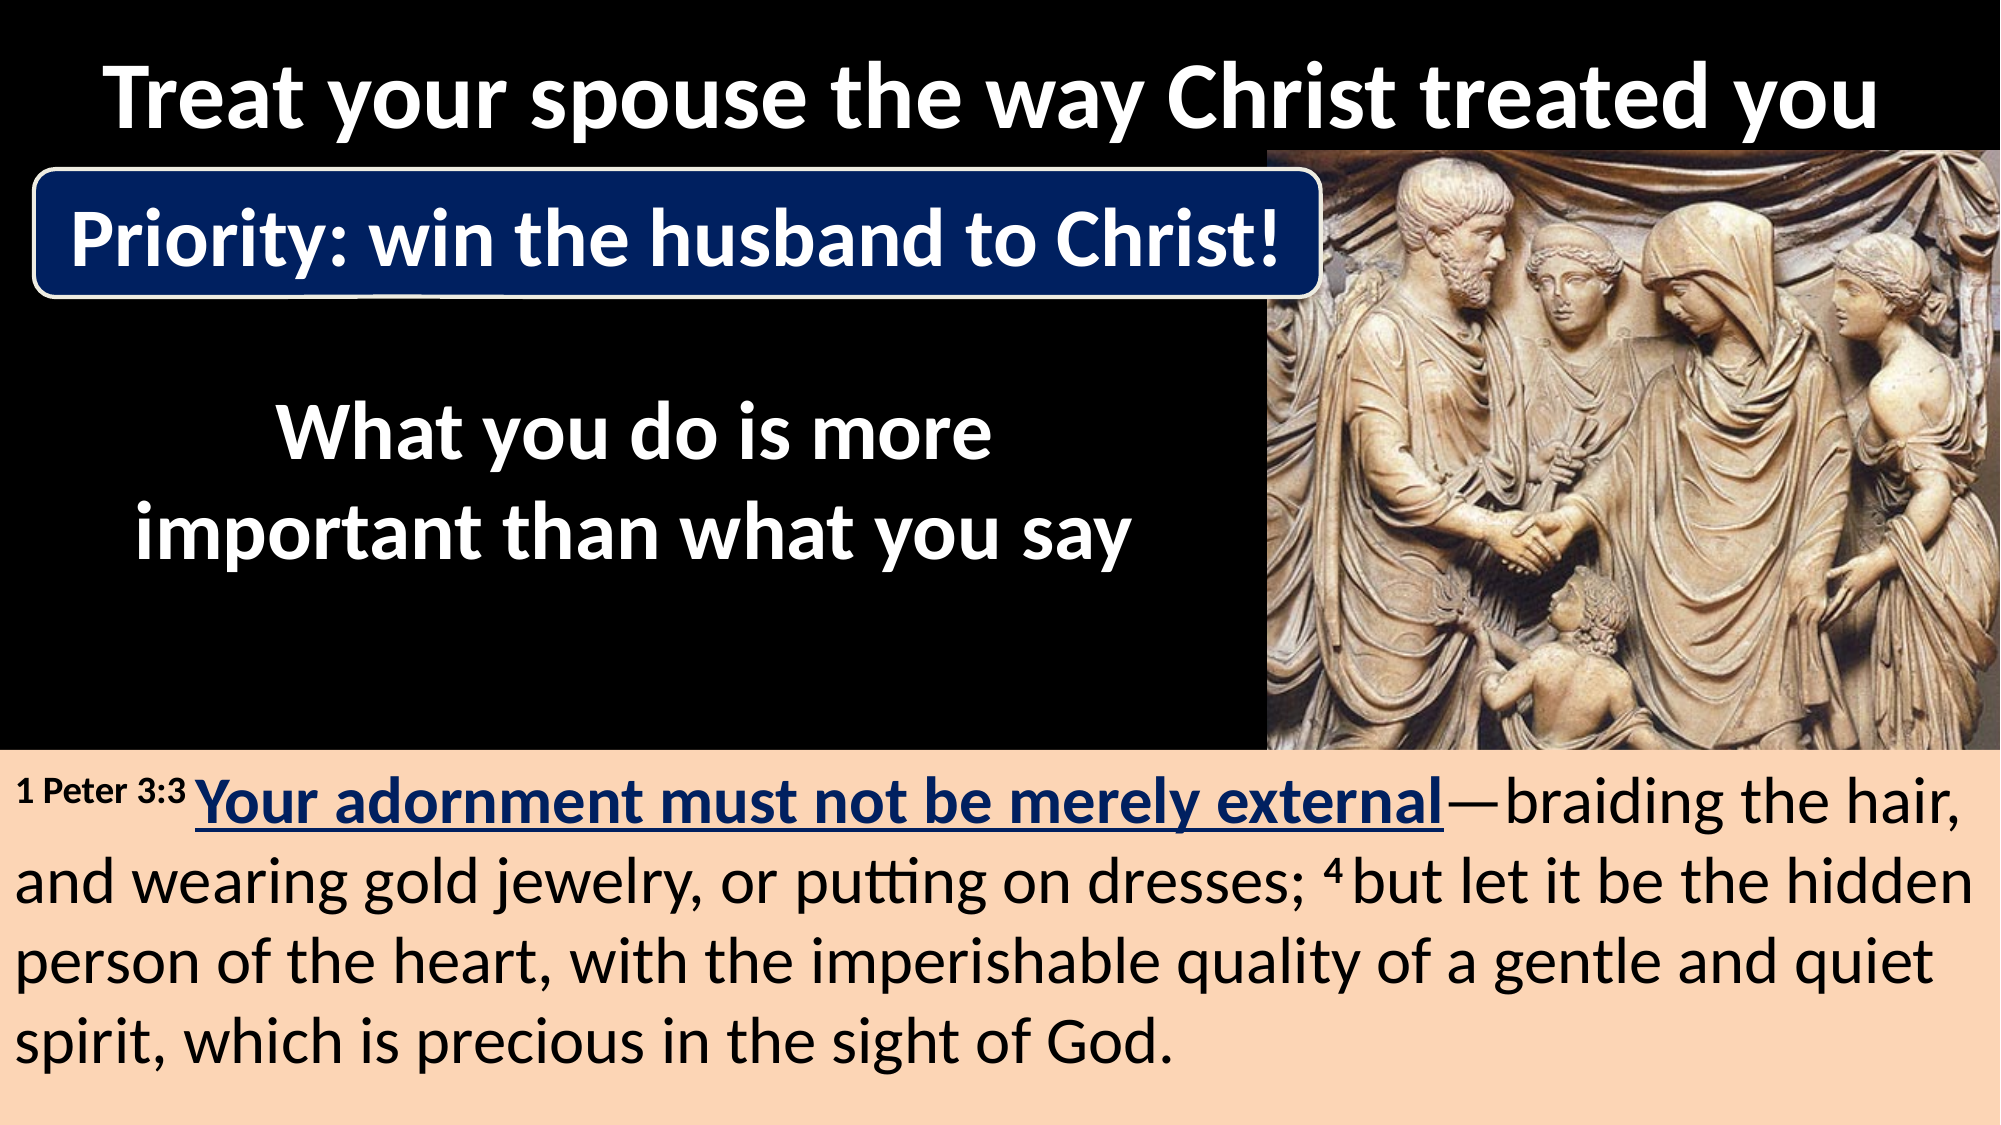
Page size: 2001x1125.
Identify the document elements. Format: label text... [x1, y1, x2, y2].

text_box What you do is more important than what you say [106, 410, 1163, 543]
text_box Priority: win the husband to Christ! [31, 166, 1261, 300]
picture [1266, 149, 2000, 988]
text_box 1 Peter 3:3 Your adornment must not be merely external—braiding the hair, and wearing gold jewelry, or putting on dresses; 4 but let it be the hidden person of the heart, with the imperishable quality of a gentle and quiet spirit, which is precious in the sight of God. [0, 748, 2000, 1125]
text_box Treat your spouse the way Christ treated you [85, 10, 1915, 166]
